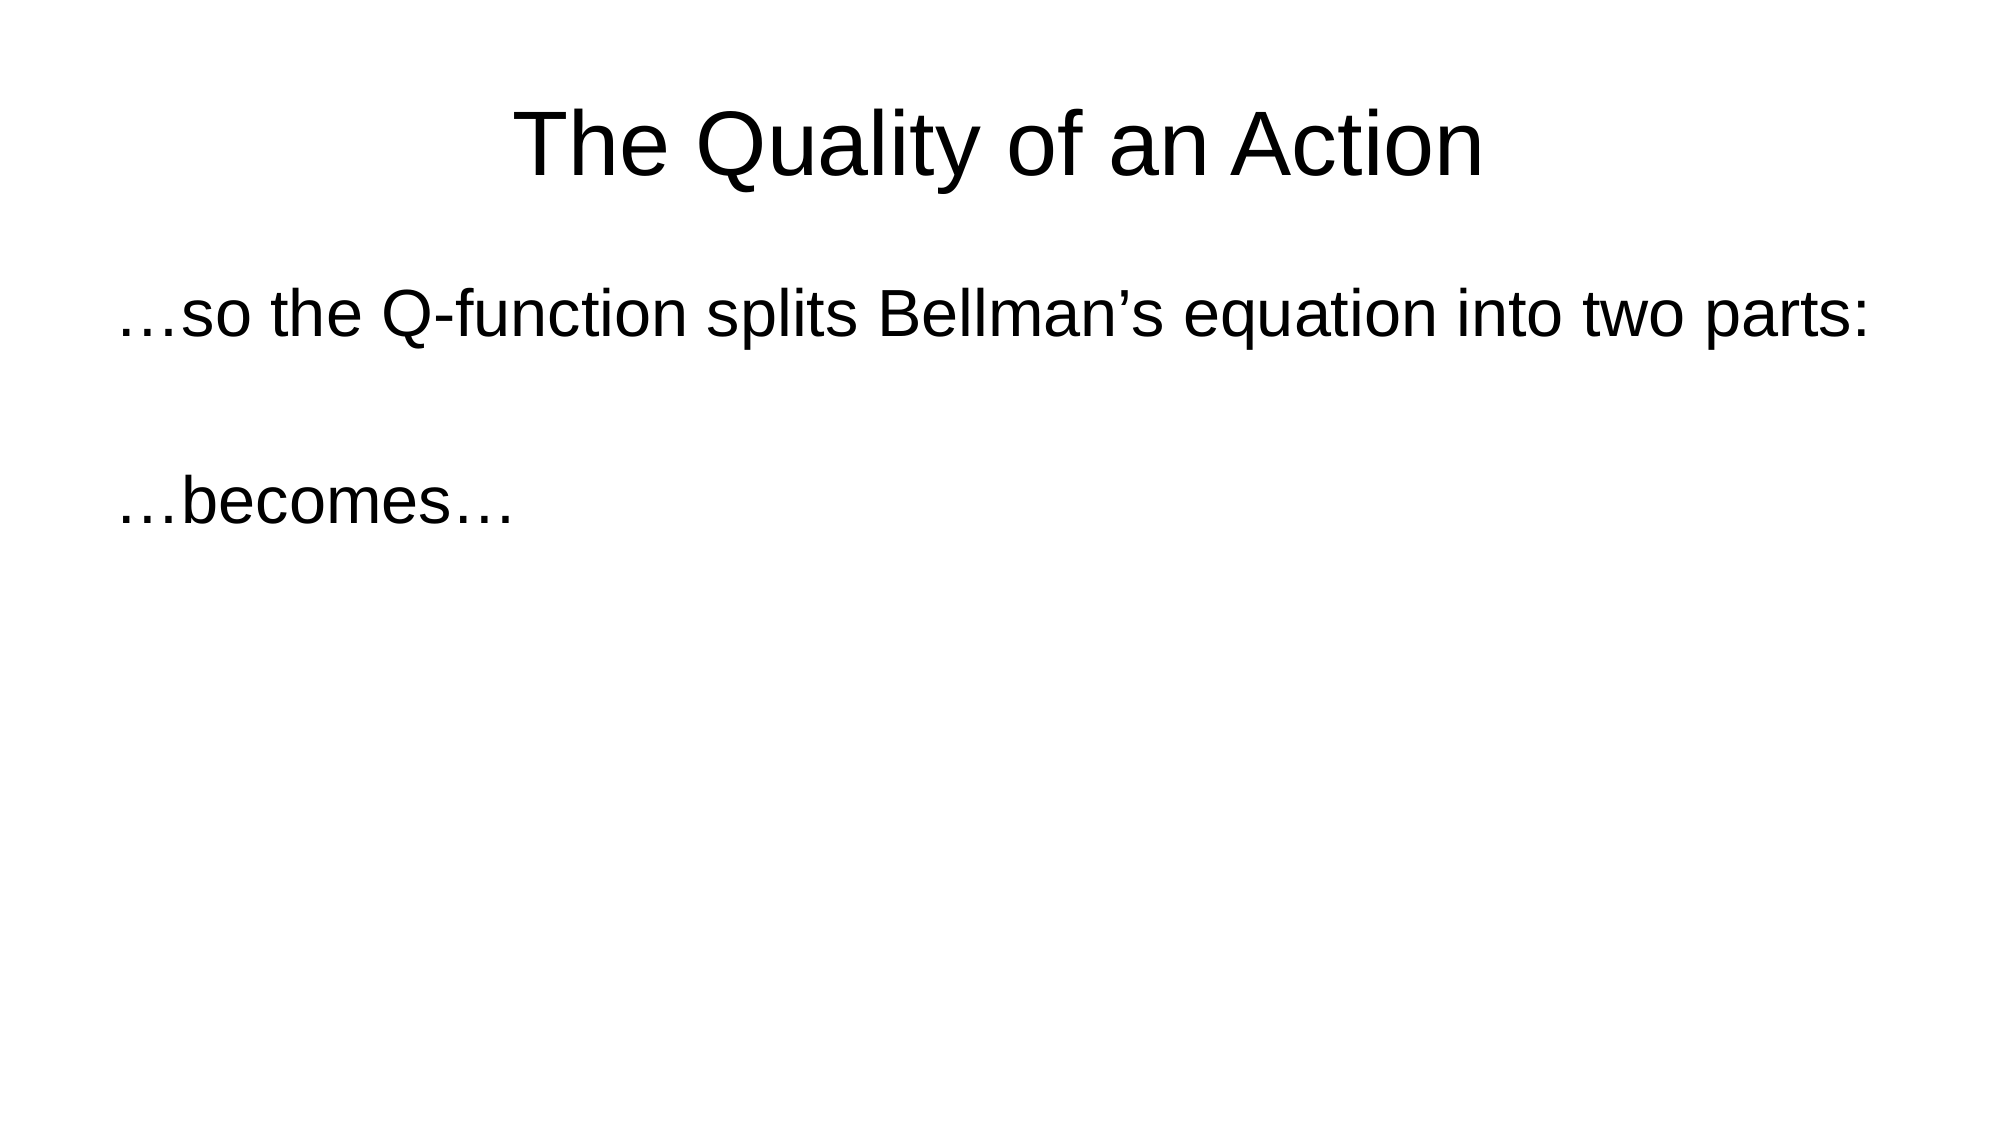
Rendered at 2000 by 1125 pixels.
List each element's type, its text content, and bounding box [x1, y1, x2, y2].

title The Quality of an Action [99, 44, 1900, 233]
